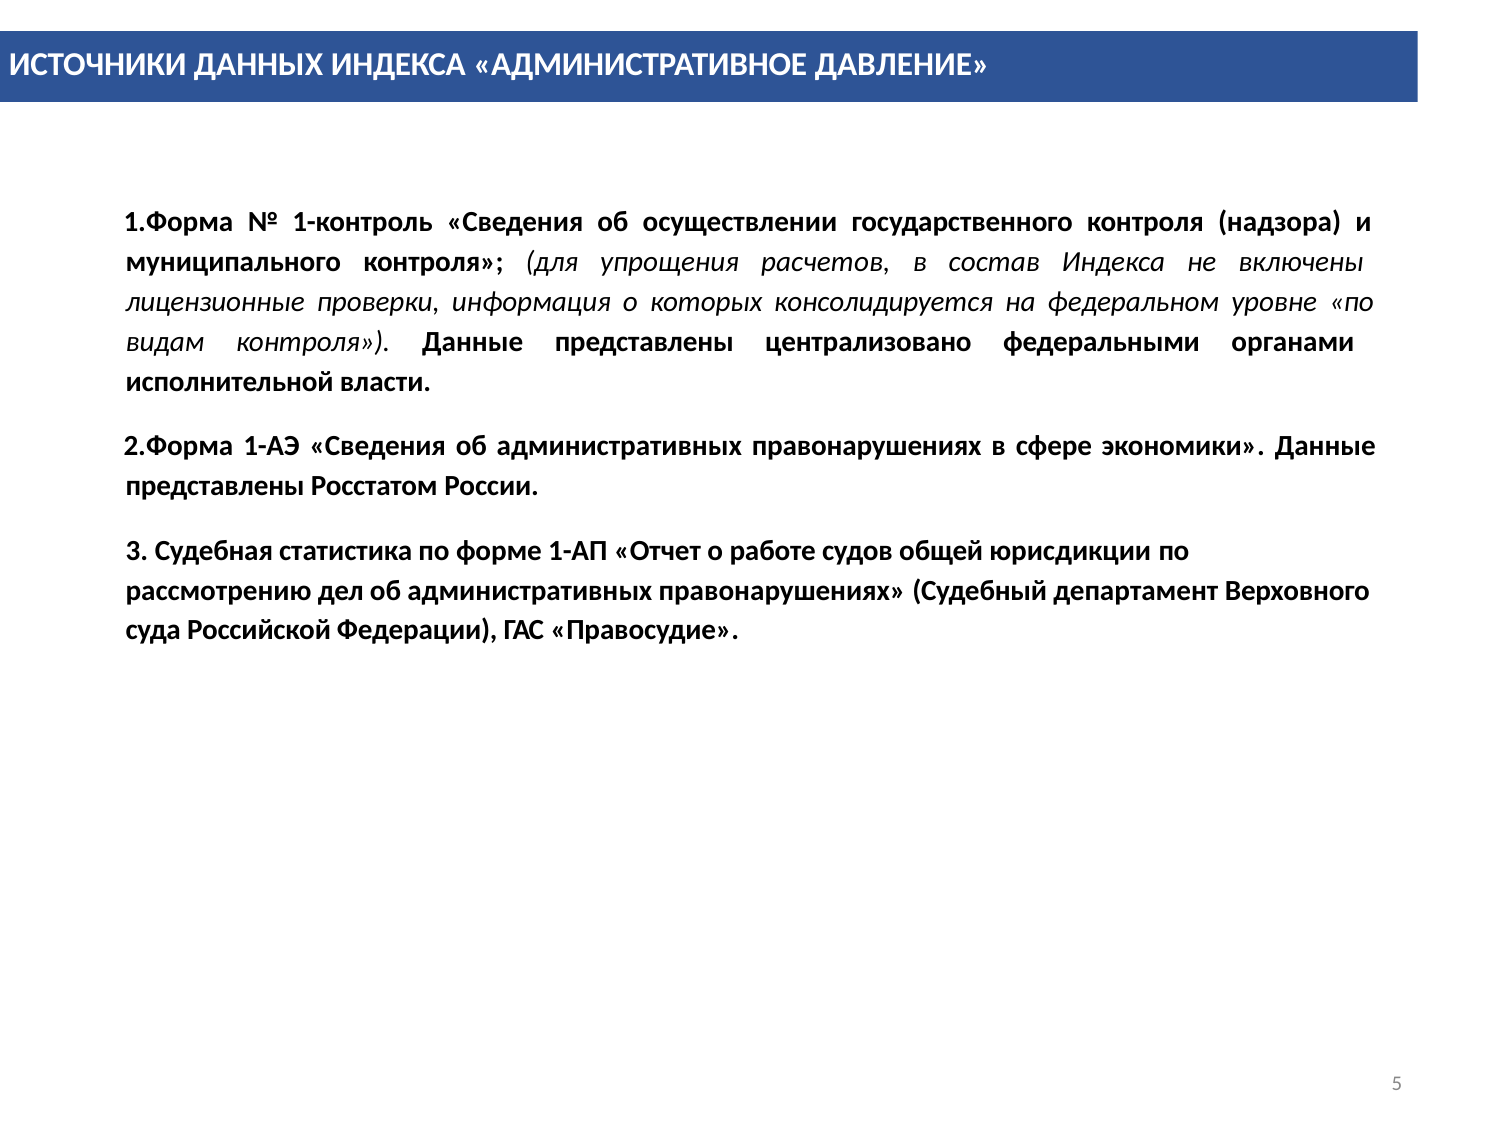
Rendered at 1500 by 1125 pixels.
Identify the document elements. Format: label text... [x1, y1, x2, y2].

slide_number 5 [1374, 1073, 1409, 1125]
text_box Форма № 1-контроль «Сведения об осуществлении государственного контроля (надзора) и муниципального контроля»; (для упрощения расчетов, в состав Индекса не включены лицензионные проверки, информация о которых консолидируется на федеральном уровне «по видам контроля»). Данные представлены централизовано федеральными органами исполнительной власти. Форма 1-АЭ «Сведения об административных правонарушениях в сфере экономики». Данные представлены Росстатом России. Судебная статистика по форме 1-АП «Отчет о работе судов общей юрисдикции по рассмотрению дел об административных правонарушениях» (Судебный департамент Верховного суда Российской Федерации), ГАС «Правосудие». [123, 195, 1387, 646]
text_box ИСТОЧНИКИ ДАННЫХ ИНДЕКСА «АДМИНИСТРАТИВНОЕ ДАВЛЕНИЕ» [6, 39, 1400, 82]
